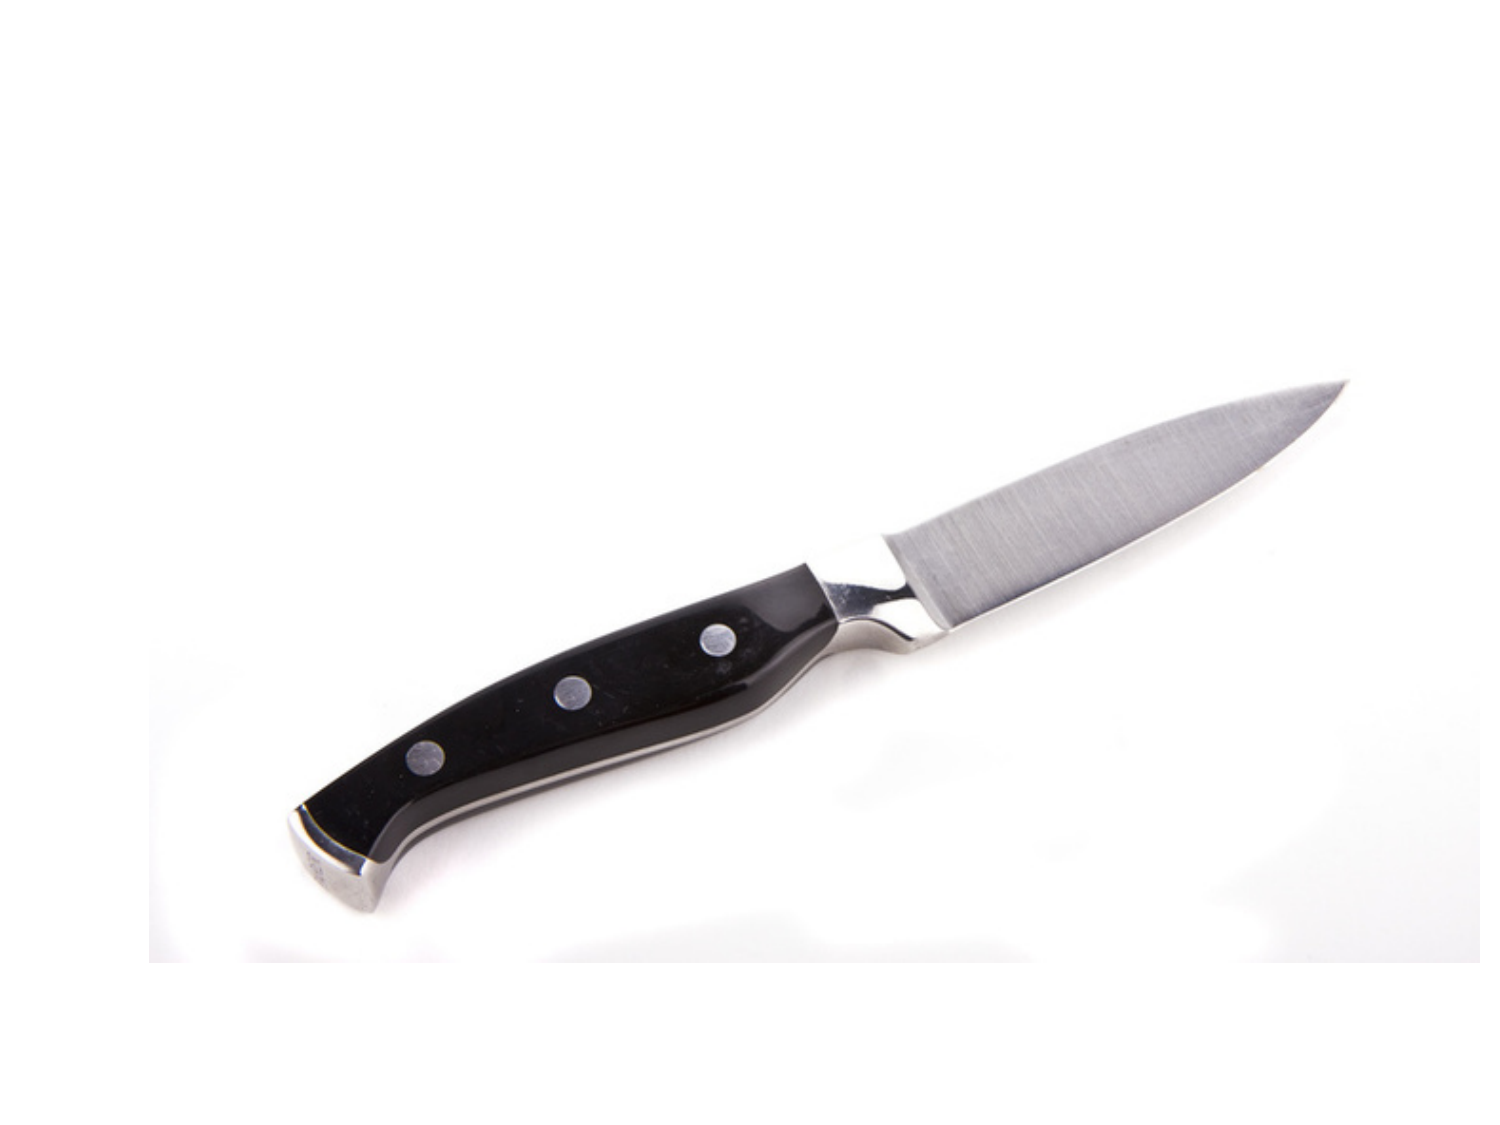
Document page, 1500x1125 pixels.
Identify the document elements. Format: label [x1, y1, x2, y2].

picture [148, 76, 1480, 963]
